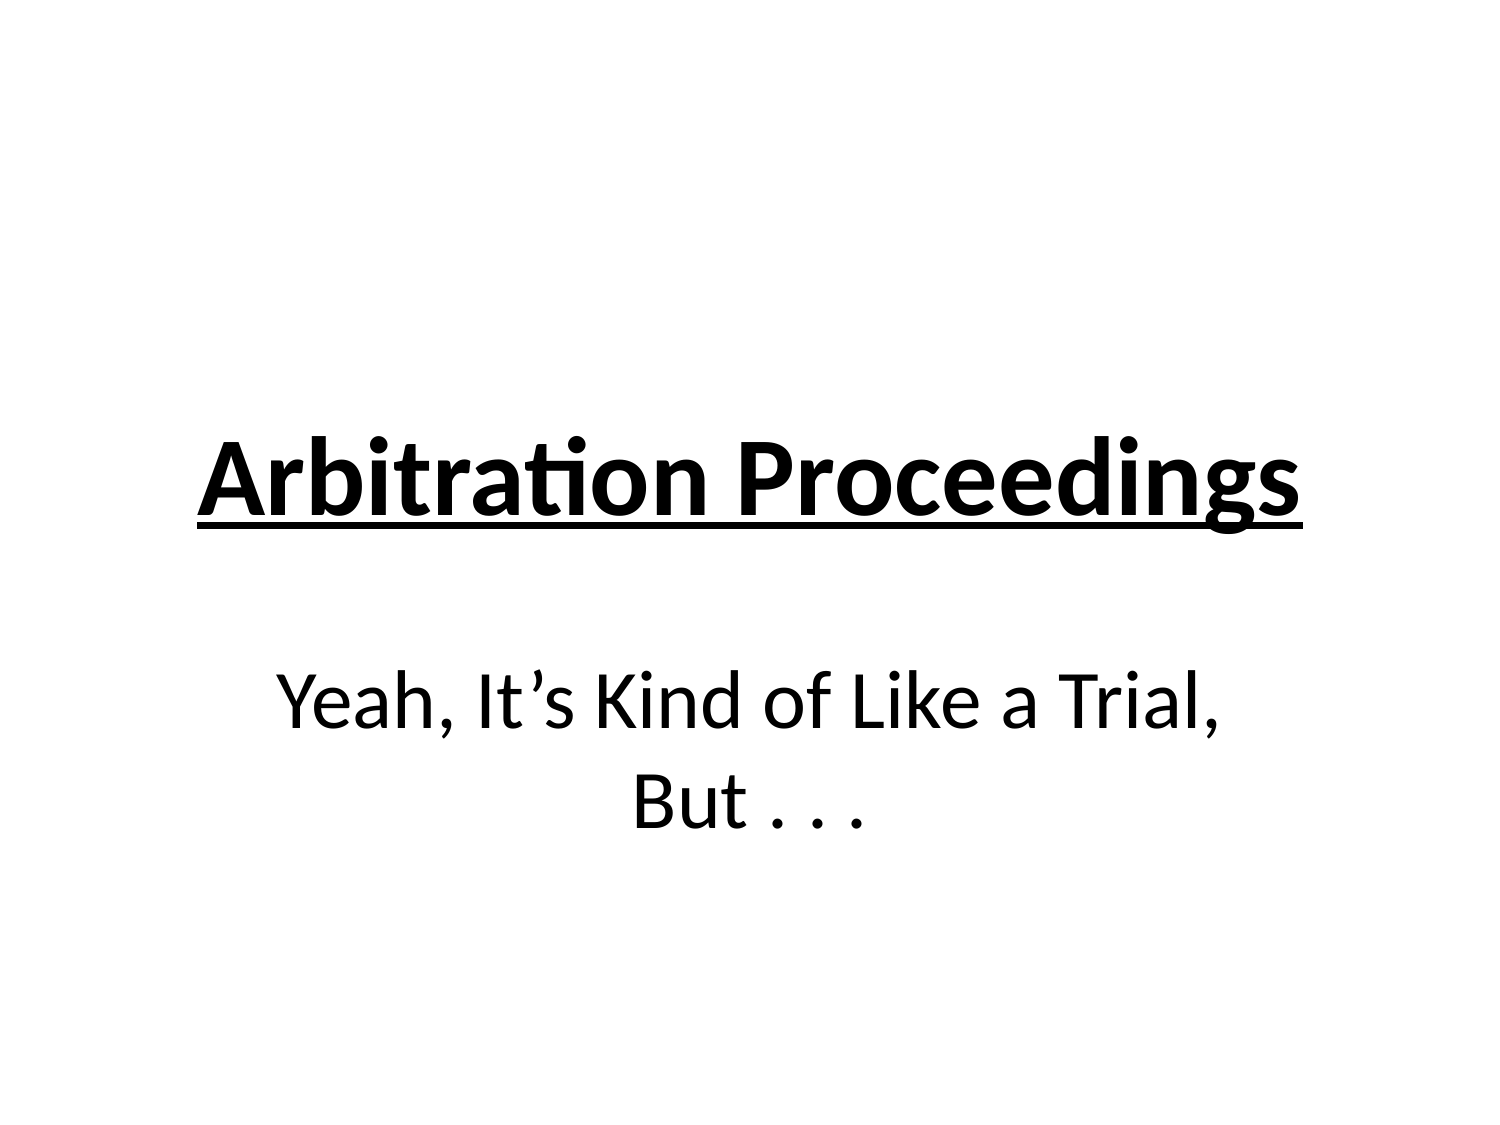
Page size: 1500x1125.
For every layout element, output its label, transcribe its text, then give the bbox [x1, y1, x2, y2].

title Arbitration Proceedings [112, 349, 1388, 591]
subtitle Yeah, It’s Kind of Like a Trial, But . . . [225, 637, 1275, 925]
